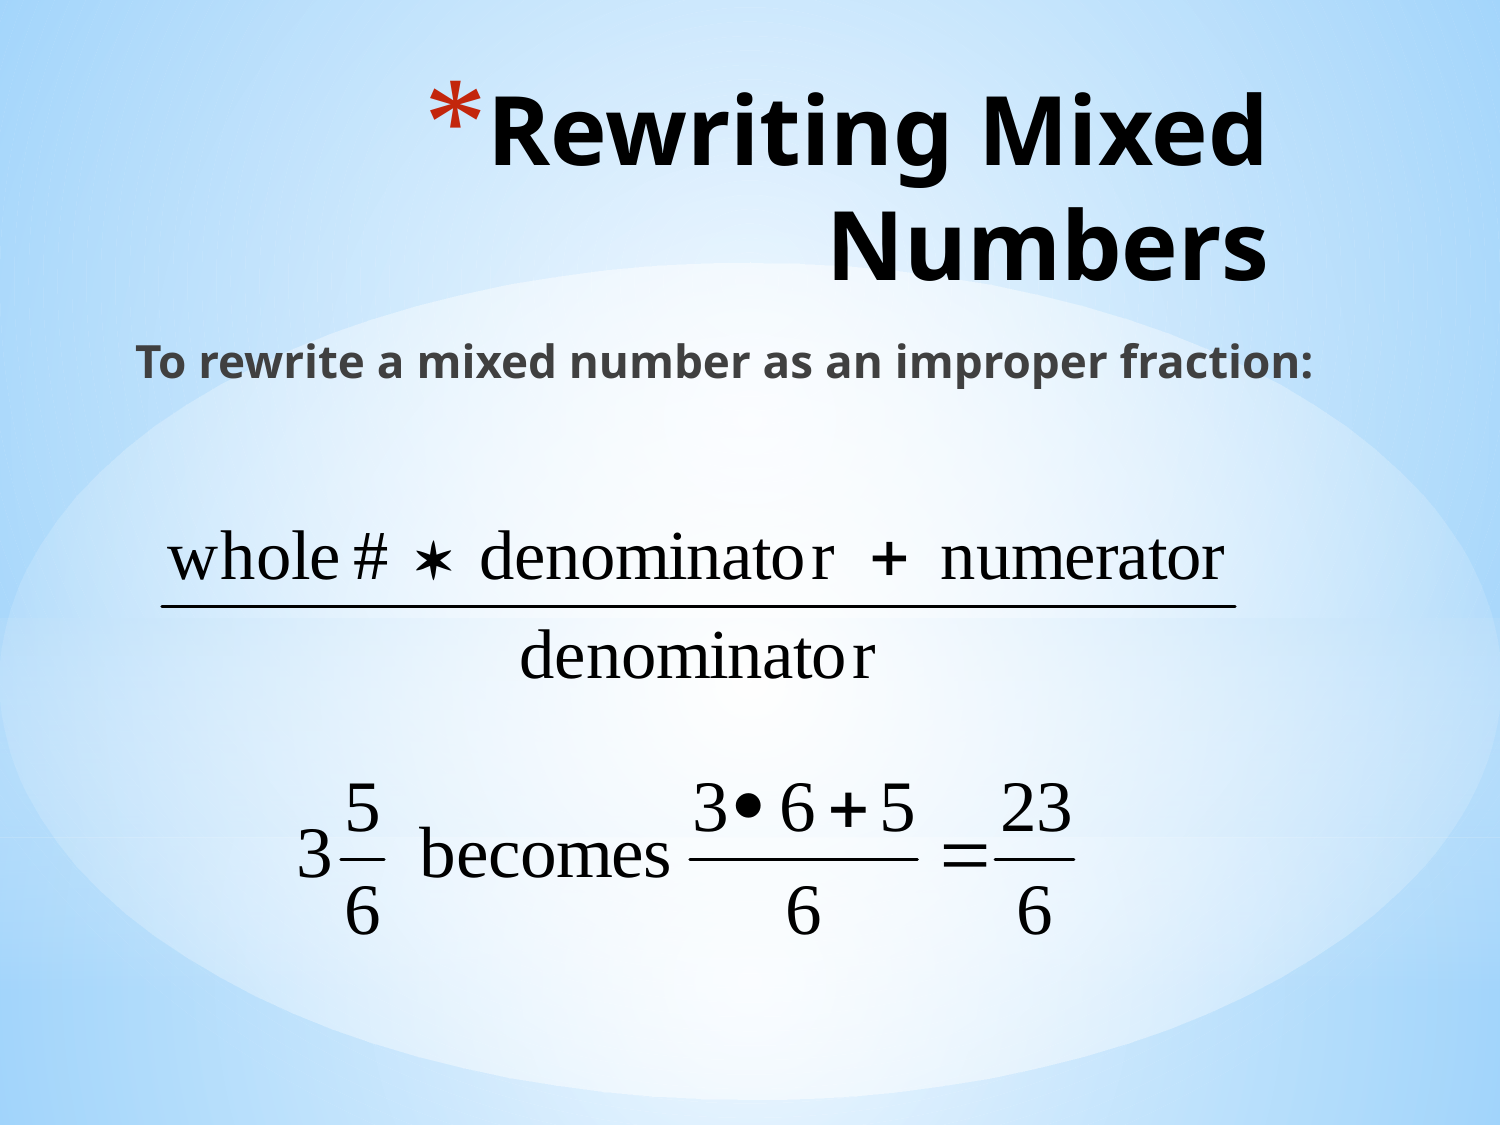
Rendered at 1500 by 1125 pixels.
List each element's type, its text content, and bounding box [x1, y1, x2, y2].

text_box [149, 512, 1252, 695]
title Rewriting Mixed Numbers [215, 62, 1285, 250]
list To rewrite a mixed number as an improper fraction: [112, 324, 1425, 563]
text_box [287, 762, 1088, 951]
